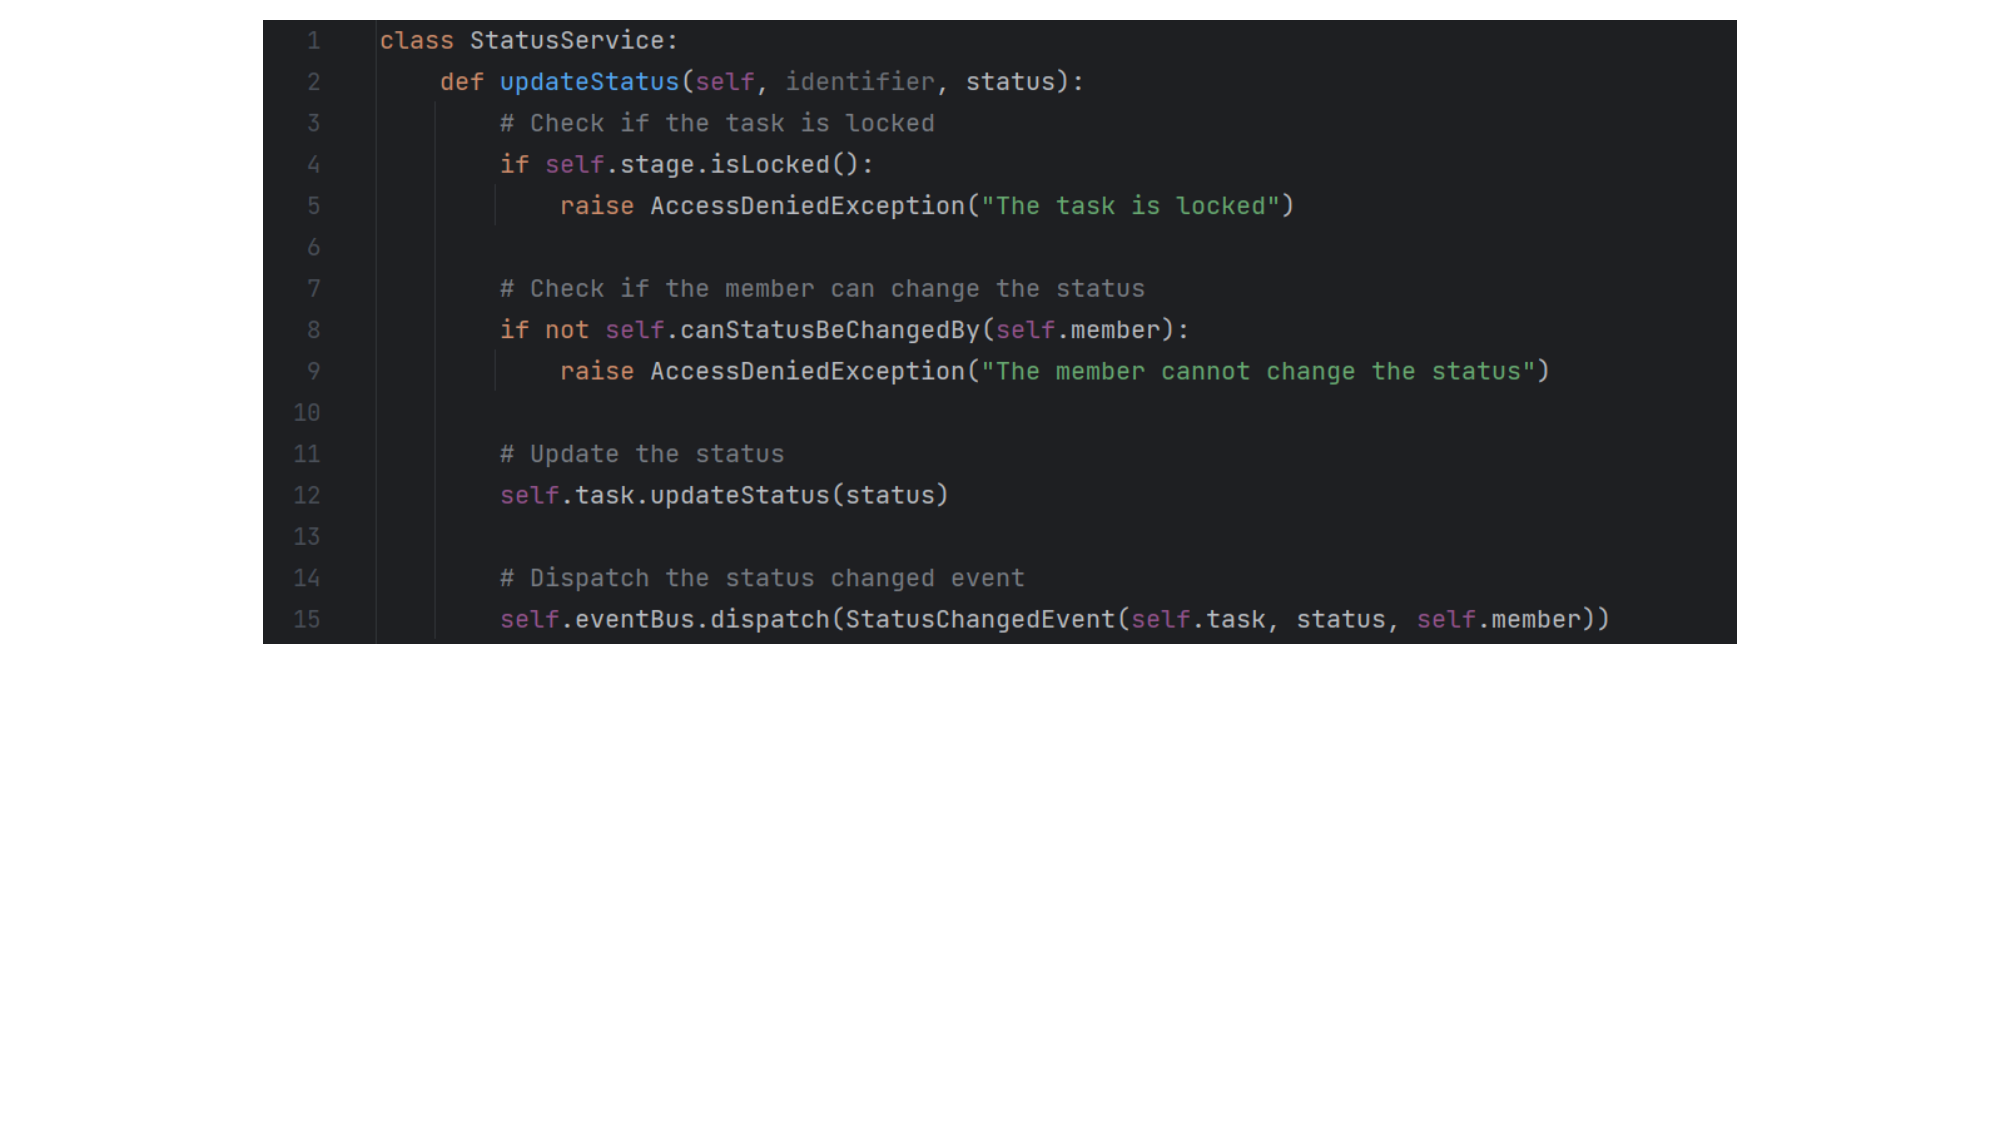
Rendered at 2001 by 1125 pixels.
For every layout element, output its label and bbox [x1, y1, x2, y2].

picture [263, 20, 1737, 644]
